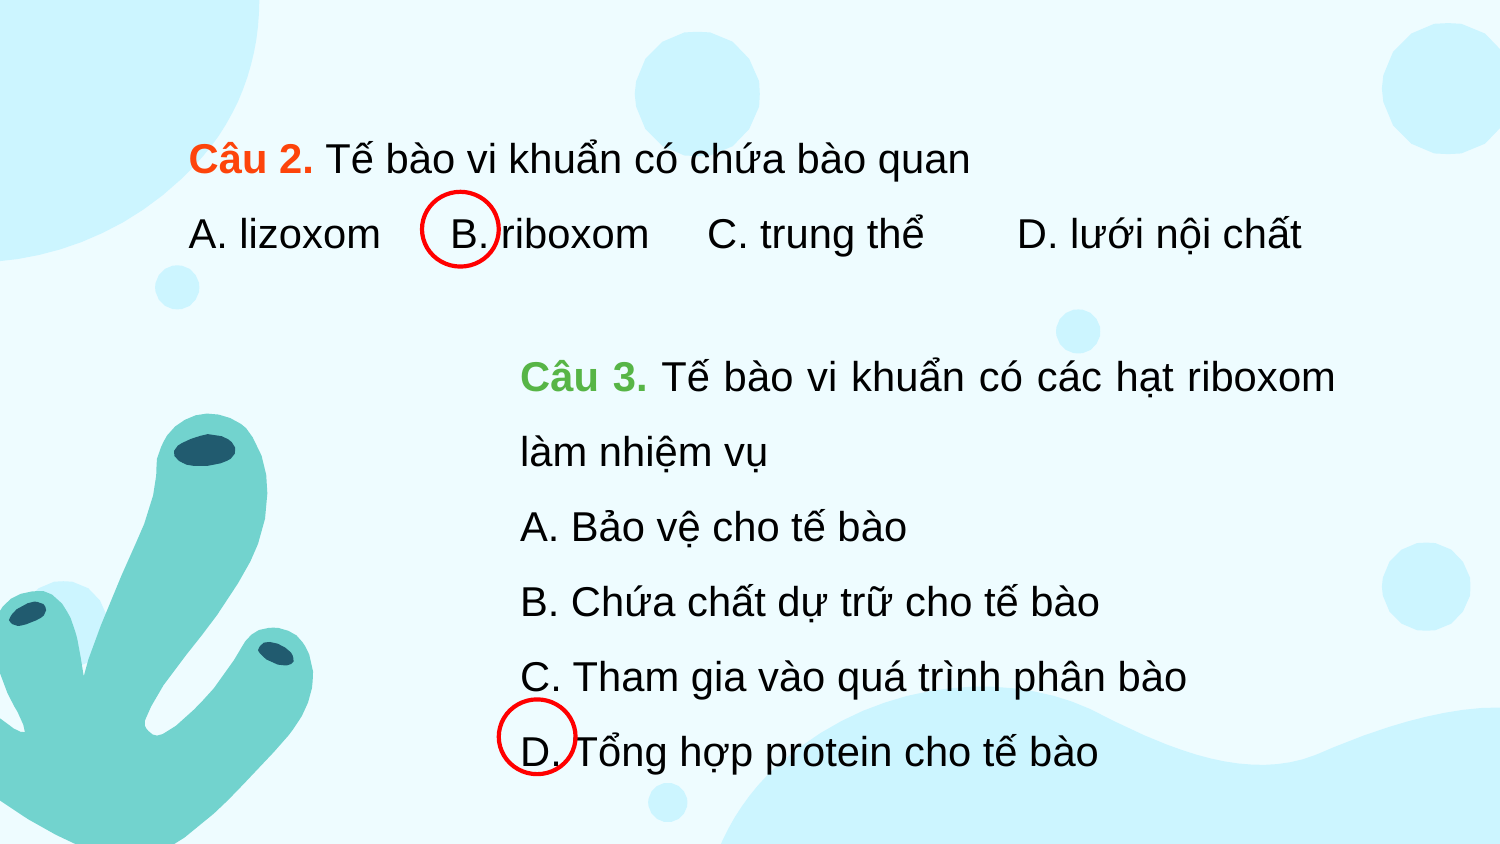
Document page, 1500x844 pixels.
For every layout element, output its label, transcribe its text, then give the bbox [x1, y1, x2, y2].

text_box Câu 2. Tế bào vi khuẩn có chứa bào quan A. lizoxom B. riboxom C. trung thể D. lưới nội chất [173, 99, 1352, 265]
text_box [0, 413, 314, 844]
text_box [496, 697, 578, 777]
text_box Câu 3. Tế bào vi khuẩn có các hạt riboxom làm nhiệm vụ A. Bảo vệ cho tế bào B. Chứa chất dự trữ cho tế bào C. Tham gia vào quá trình phân bào D. Tổng hợp protein cho tế bào [505, 316, 1352, 782]
text_box [419, 189, 501, 269]
